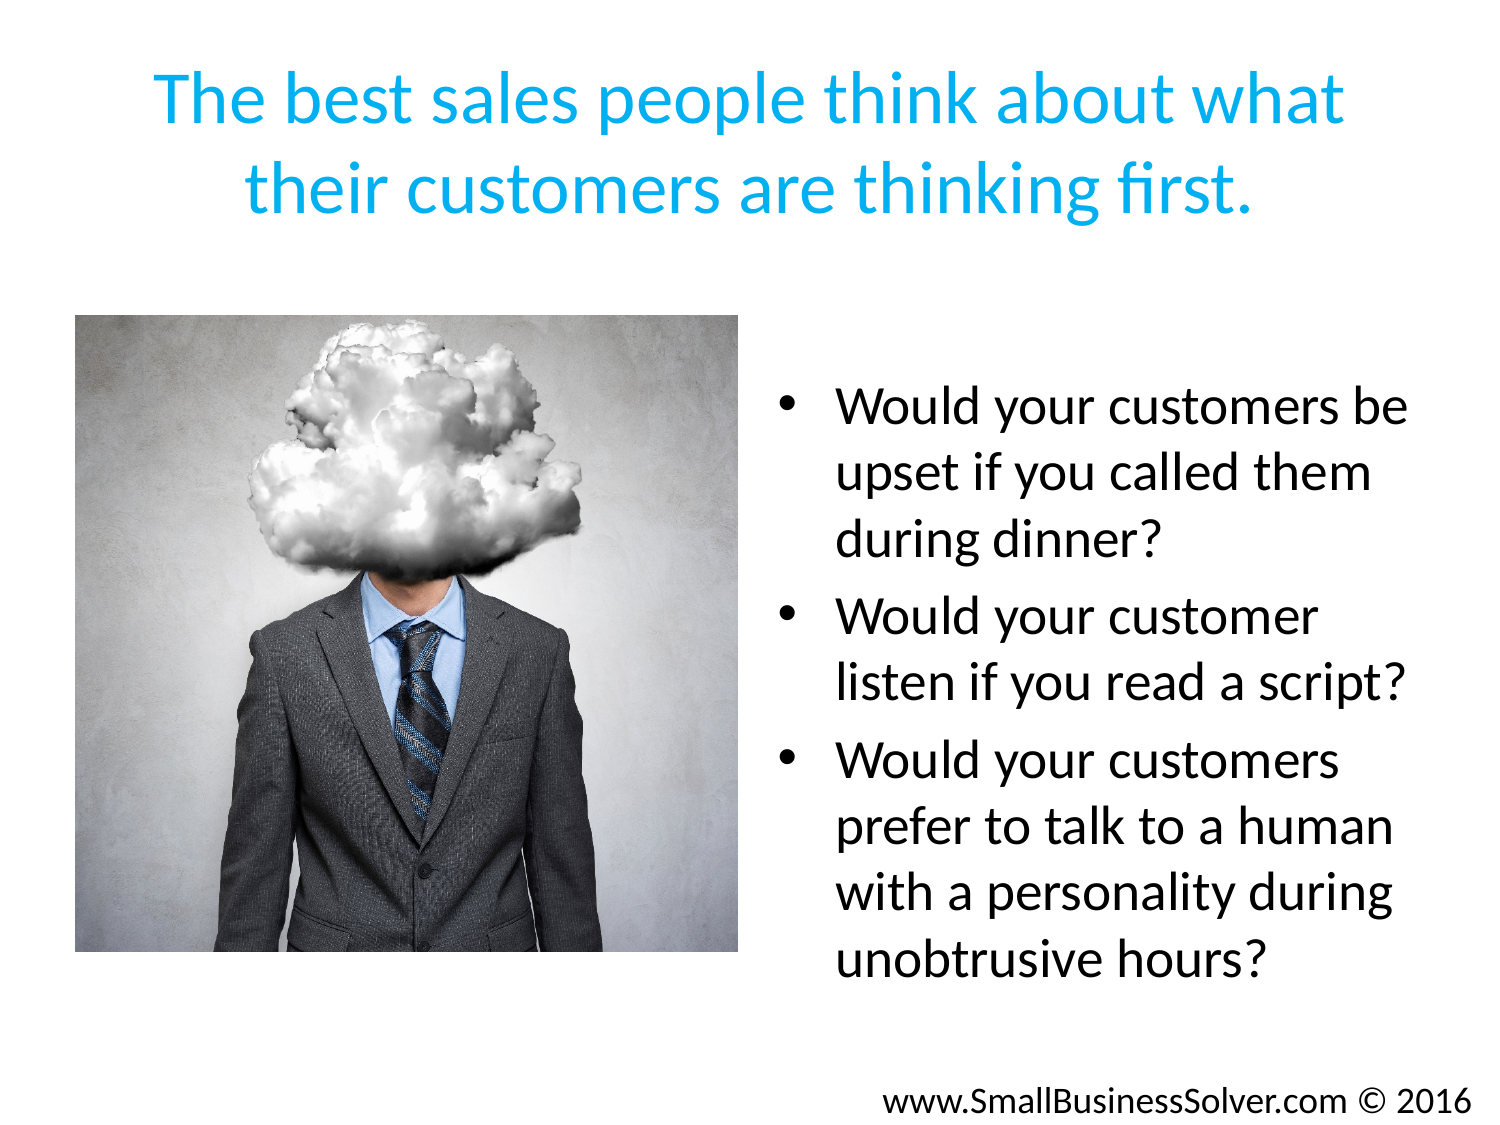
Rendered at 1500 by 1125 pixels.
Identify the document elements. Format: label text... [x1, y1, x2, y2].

list Would your customers be upset if you called them during dinner? Would your customer listen if you read a script? Would your customers prefer to talk to a human with a personality during unobtrusive hours? [762, 361, 1425, 1005]
title The best sales people think about what their customers are thinking first. [75, 45, 1425, 233]
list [74, 315, 738, 952]
text_box www.SmallBusinessSolver.com © 2016 [867, 1068, 1488, 1125]
